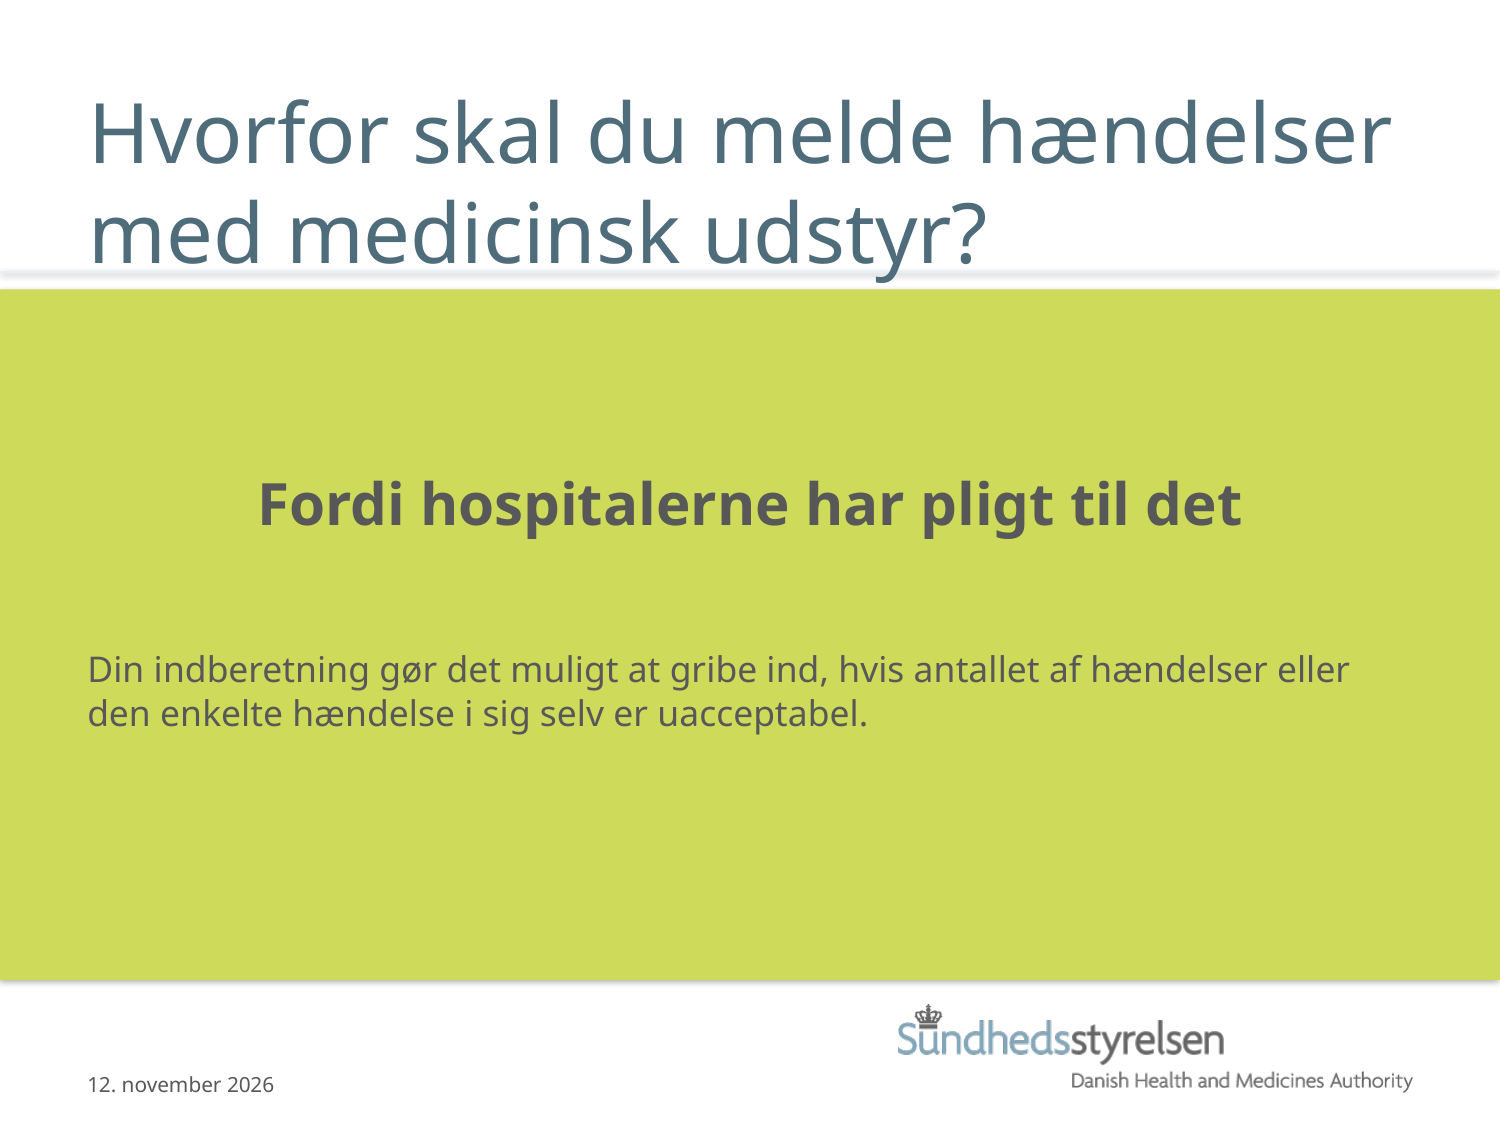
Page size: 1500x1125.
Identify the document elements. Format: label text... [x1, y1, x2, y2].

picture [898, 1004, 1413, 1093]
list Fordi hospitalerne har pligt til det Din indberetning gør det muligt at gribe ind, hvis antallet af hændelser eller den enkelte hændelse i sig selv er uacceptabel. [87, 336, 1413, 930]
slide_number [87, 1072, 438, 1101]
title Hvorfor skal du melde hændelser med medicinsk udstyr? [88, 79, 1412, 256]
